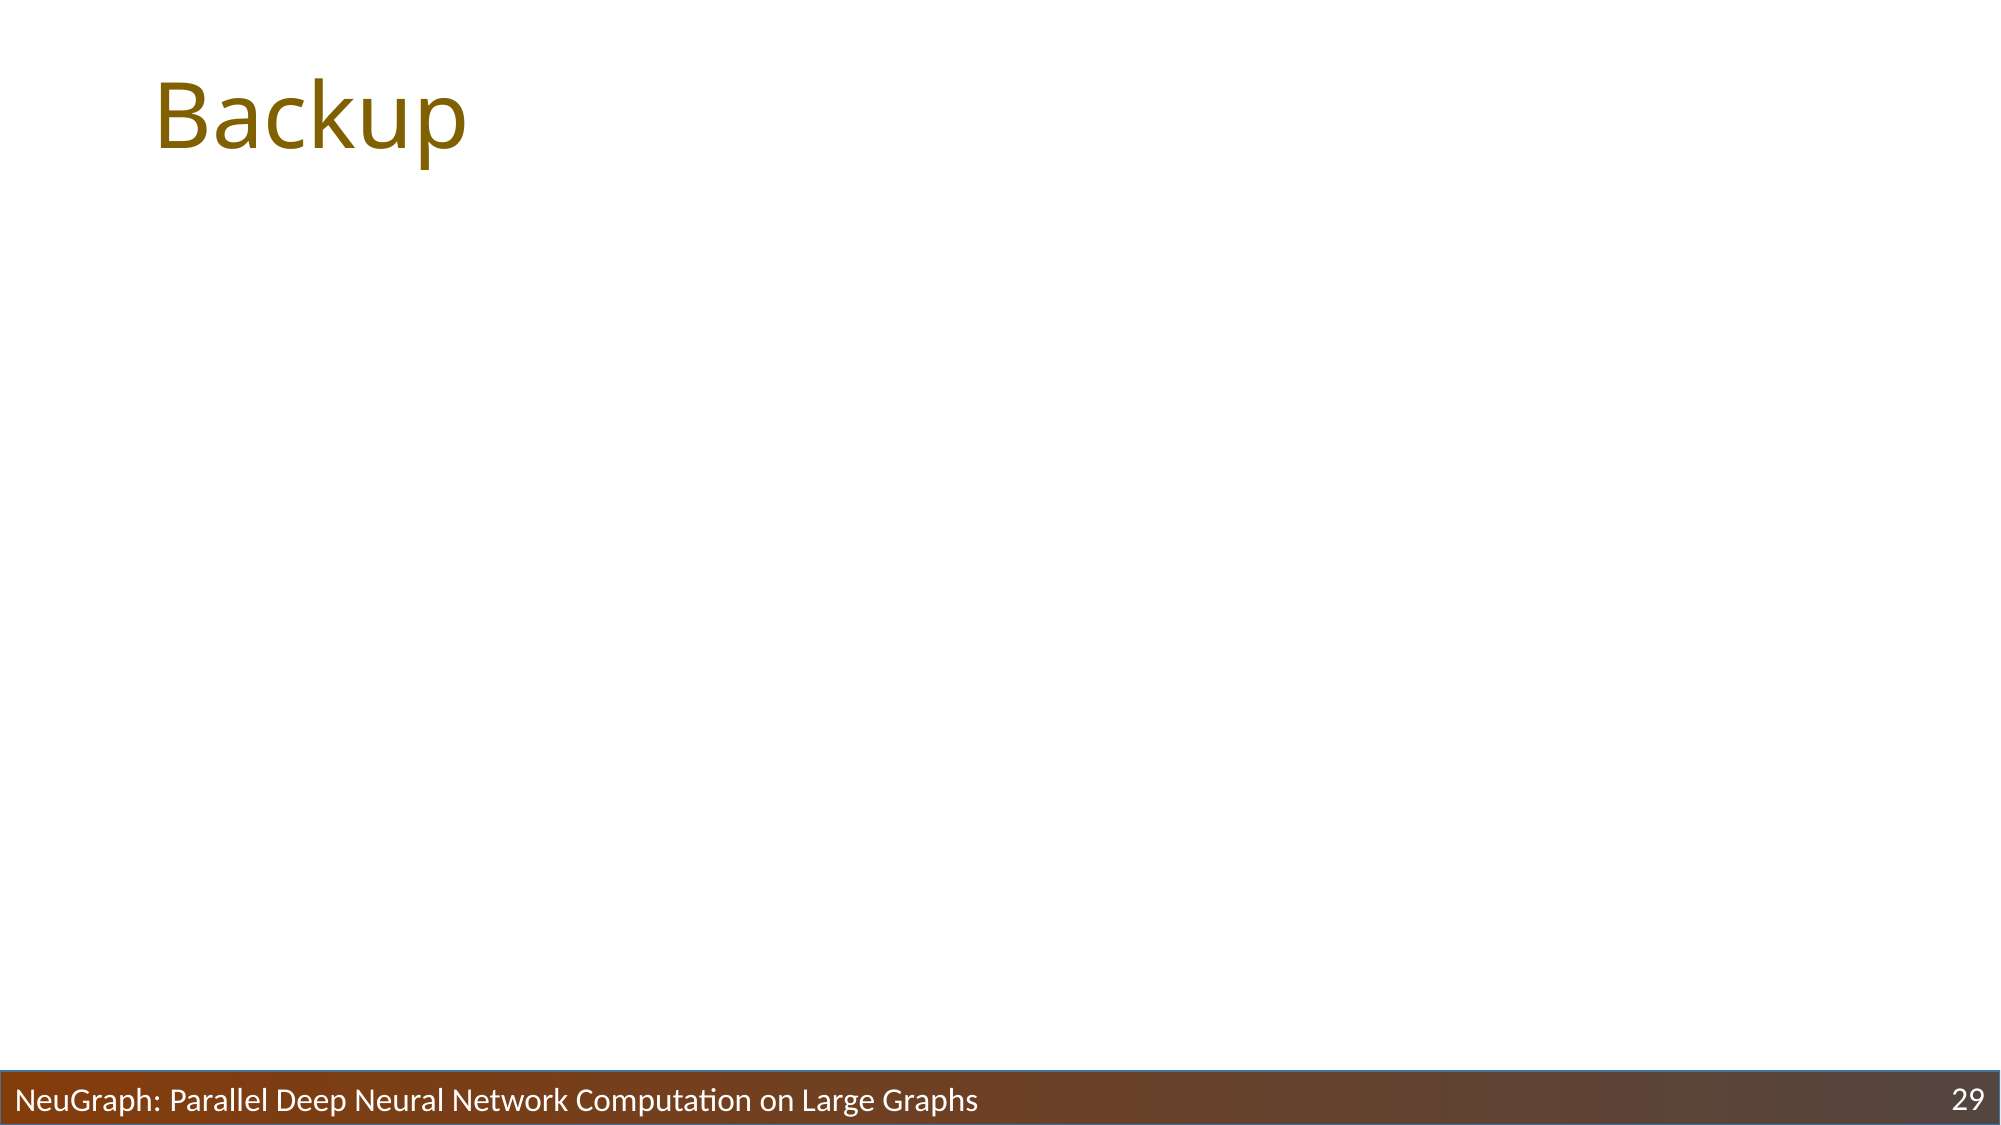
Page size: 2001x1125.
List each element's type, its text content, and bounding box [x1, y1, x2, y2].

slide_number 29 [1550, 1069, 2000, 1125]
title Backup [137, 55, 1863, 182]
